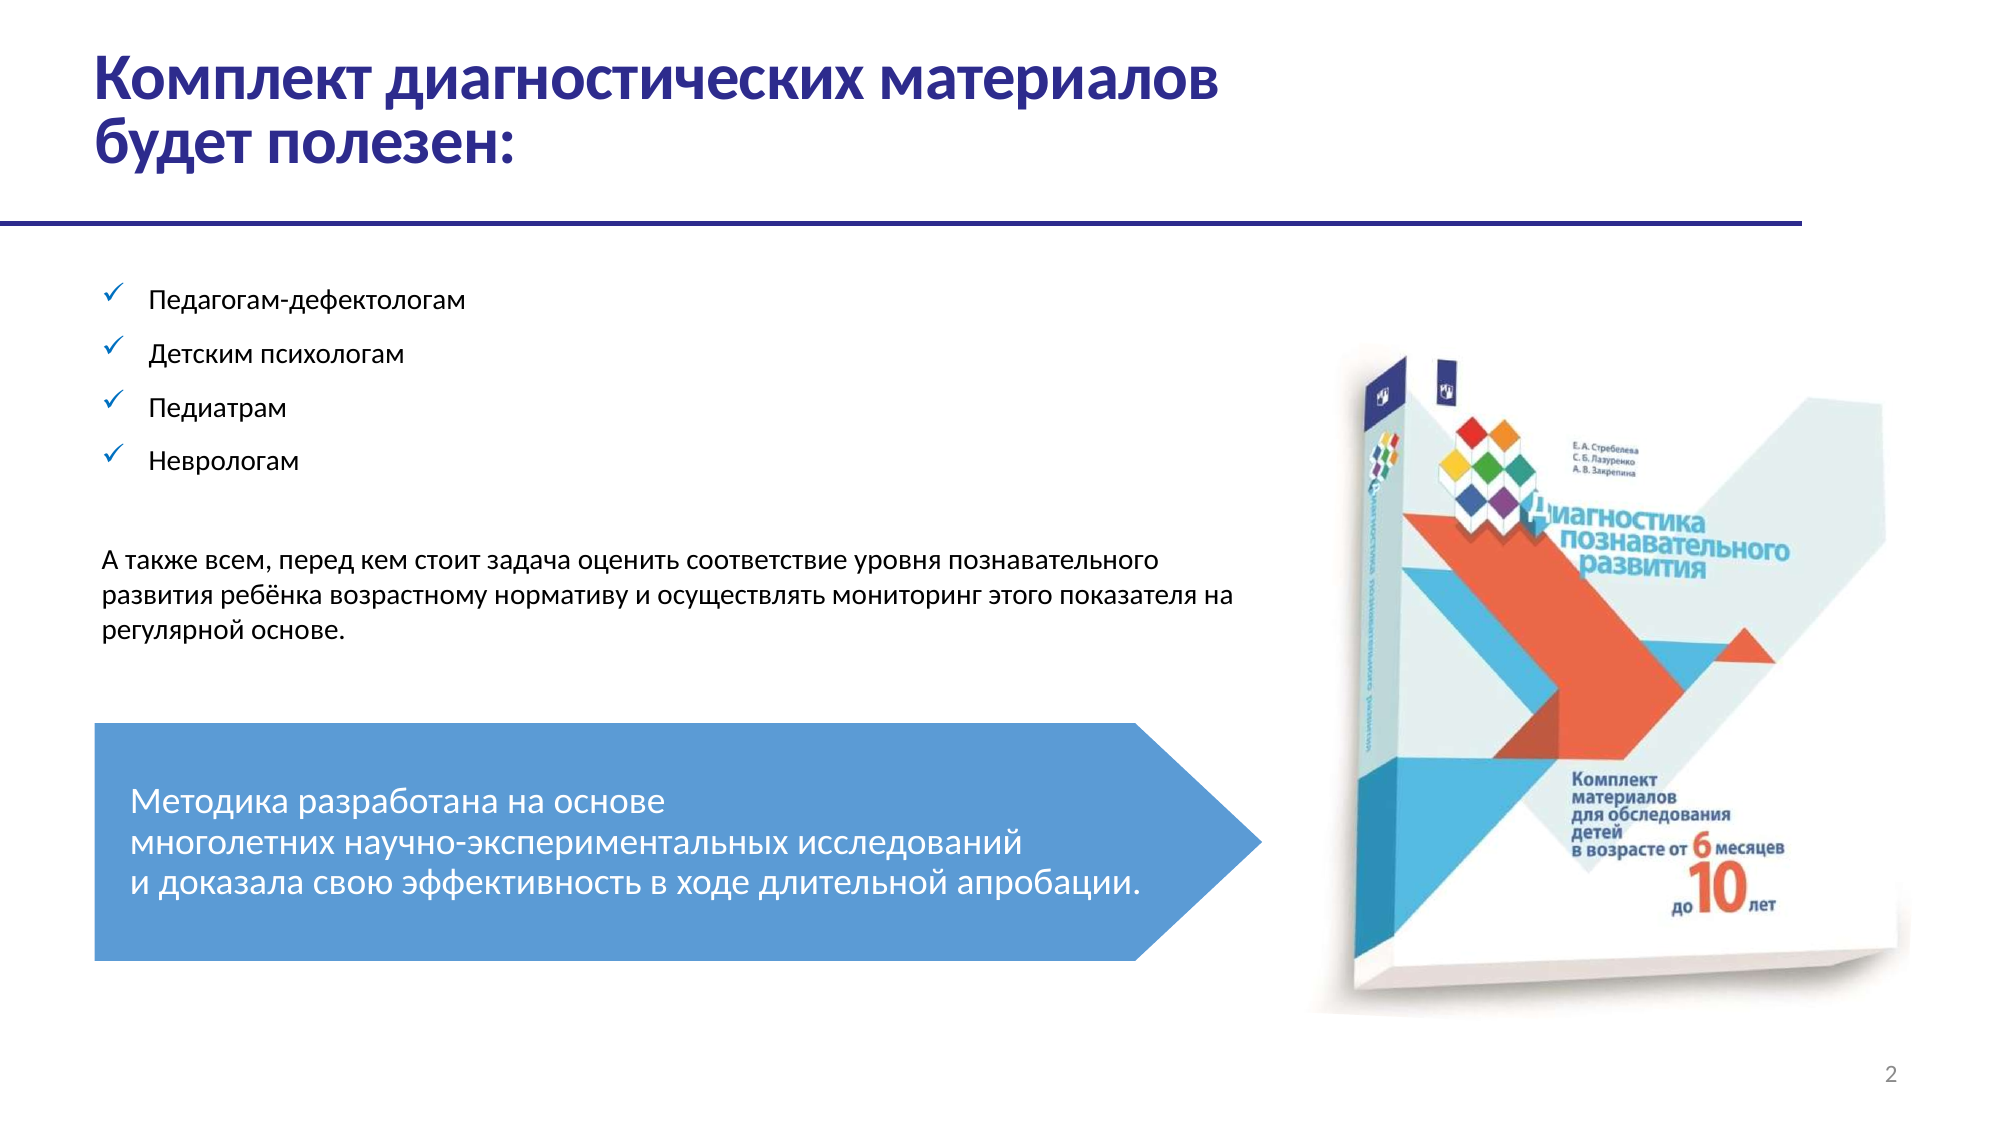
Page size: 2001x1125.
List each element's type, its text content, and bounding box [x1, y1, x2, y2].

slide_number 2 [1873, 1051, 1900, 1095]
text_box Методика разработана на основе многолетних научно-экспериментальных исследований и доказала свою эффективность в ходе длительной апробации. [93, 722, 1264, 962]
text_box Педагогам-дефектологам Детским психологам Педиатрам Неврологам А также всем, перед кем стоит задача оценить соответствие уровня познавательного развития ребёнка возрастному нормативу и осуществлять мониторинг этого показателя на регулярной основе. [86, 273, 1278, 653]
picture [1279, 339, 1938, 1041]
text_box Комплект диагностических материалов будет полезен: [94, 48, 1953, 177]
